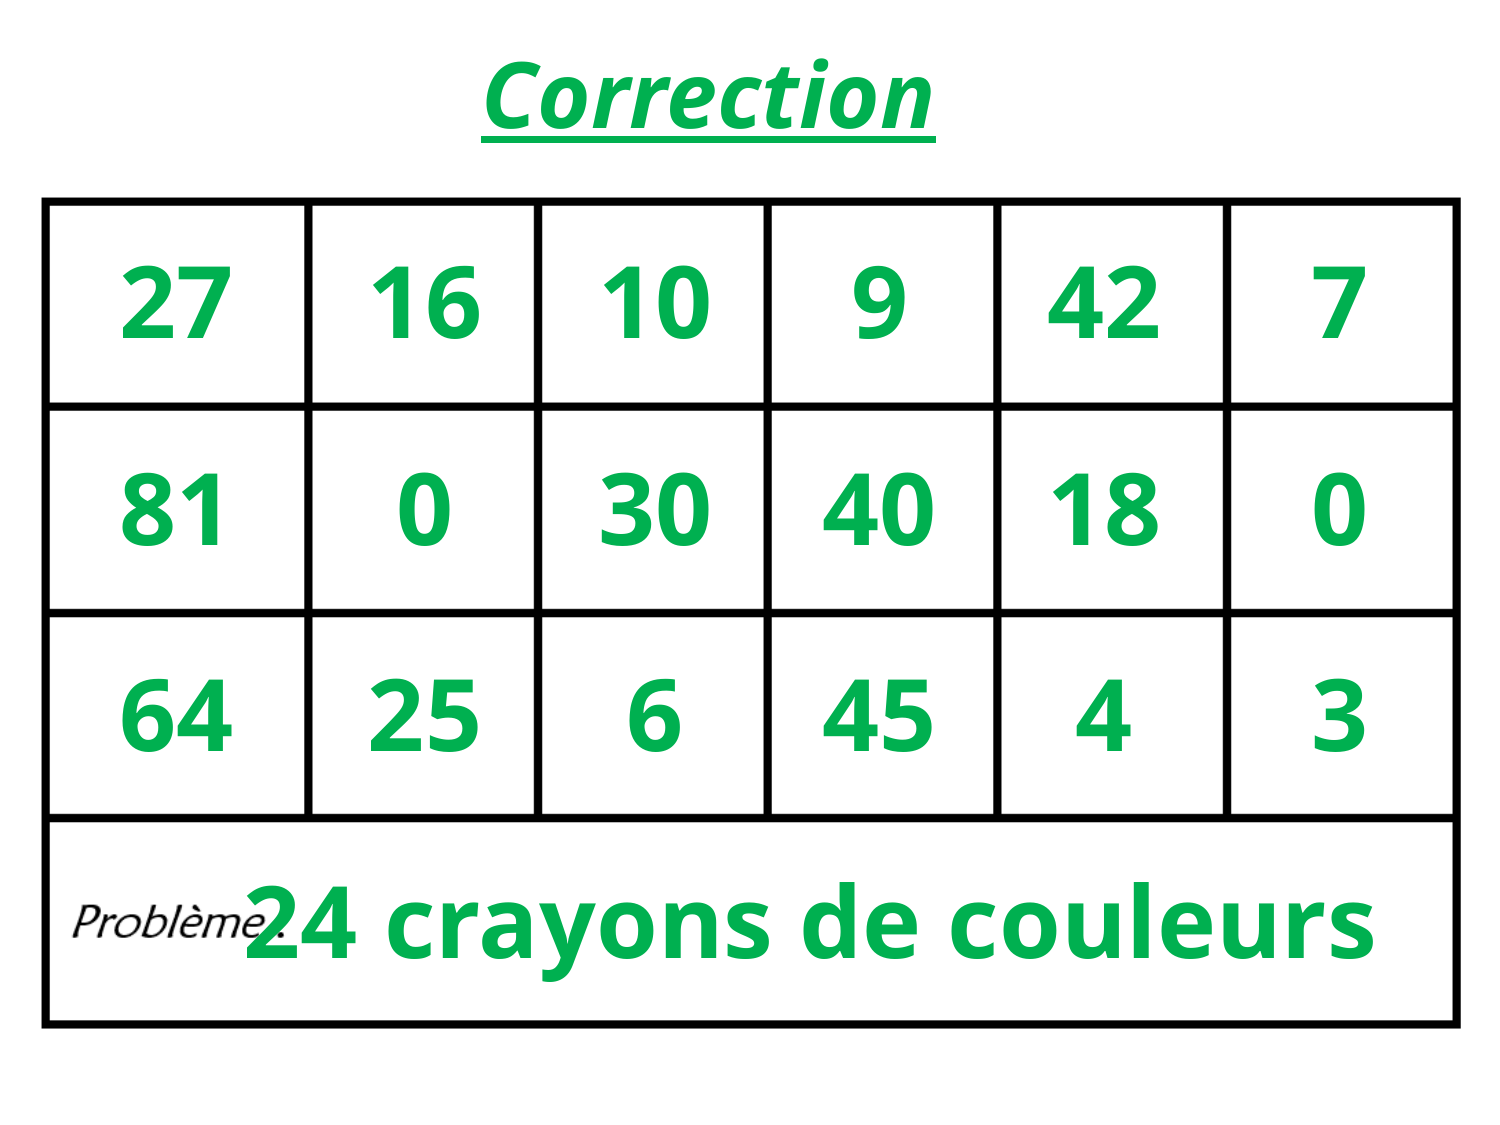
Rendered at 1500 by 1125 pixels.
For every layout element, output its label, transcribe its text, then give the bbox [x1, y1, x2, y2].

title Correction [466, 0, 993, 182]
picture [17, 184, 1483, 1037]
